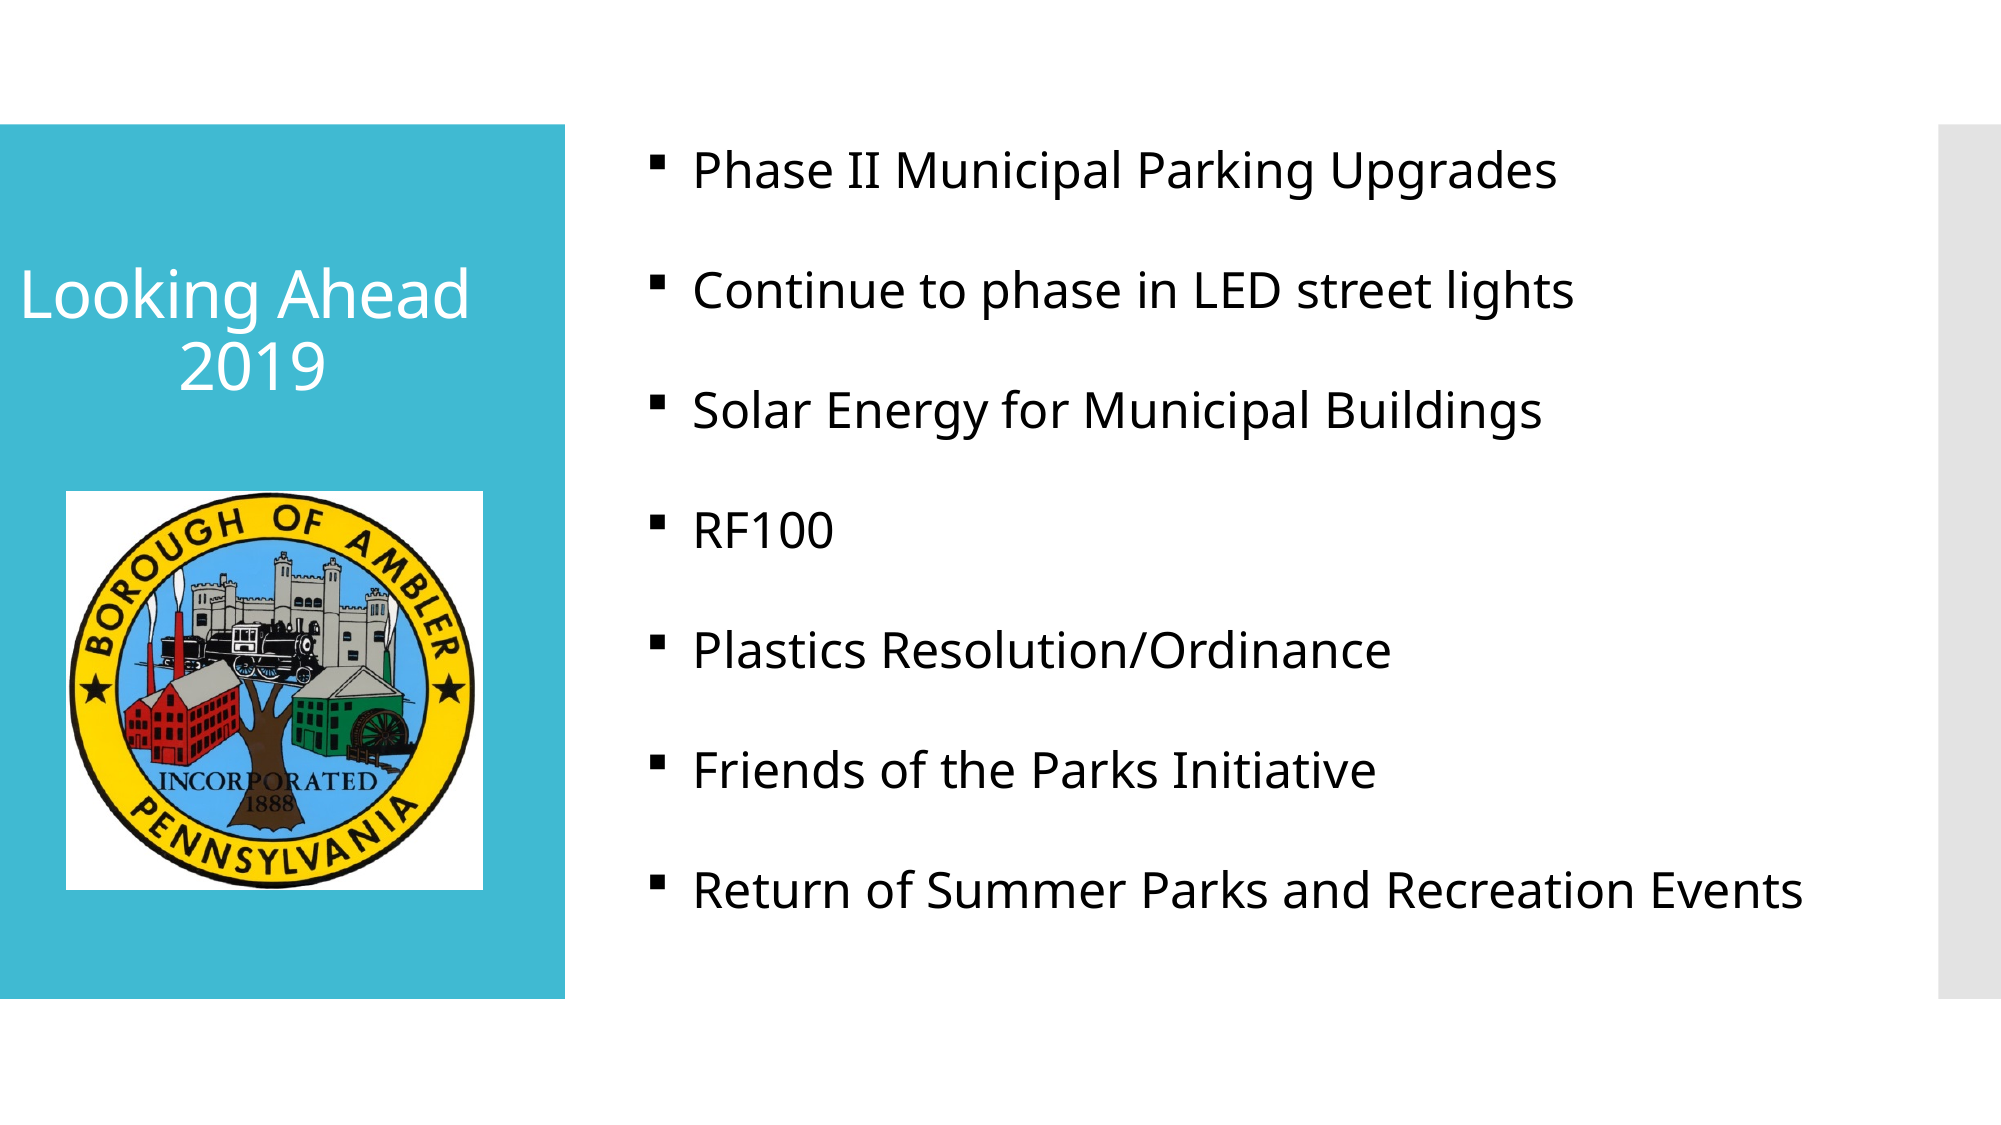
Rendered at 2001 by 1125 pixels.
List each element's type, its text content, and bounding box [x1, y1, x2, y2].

title Looking Ahead 2019 [0, 187, 507, 413]
text_box Phase II Municipal Parking Upgrades Continue to phase in LED street lights Solar Energy for Municipal Buildings RF100 Plastics Resolution/Ordinance Friends of the Parks Initiative Return of Summer Parks and Recreation Events [631, 131, 1884, 1016]
picture [66, 491, 483, 890]
